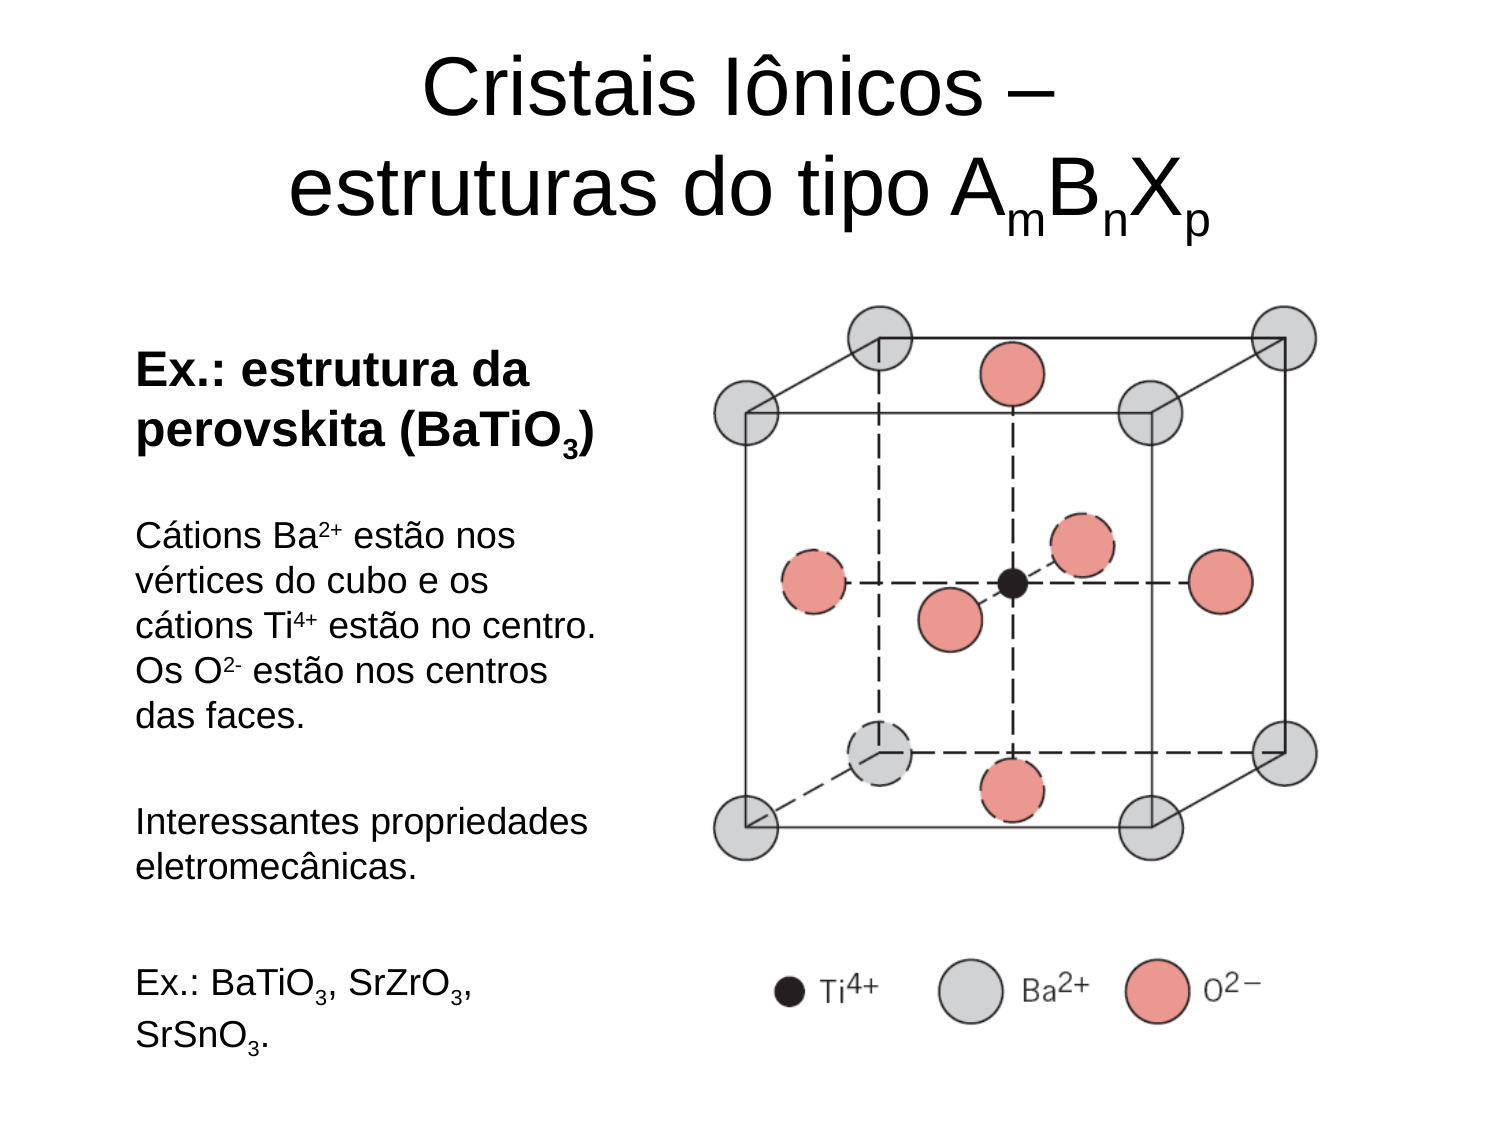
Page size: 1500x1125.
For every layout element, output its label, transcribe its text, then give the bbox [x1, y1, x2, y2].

title Cristais Iônicos – estruturas do tipo AmBnXp [74, 44, 1426, 233]
text_box Ex.: estrutura da perovskita (BaTiO3) [120, 329, 620, 473]
text_box Cátions Ba2+ estão nos vértices do cubo e os cátions Ti4+ estão no centro. Os O2- estão nos centros das faces. [120, 503, 632, 744]
text_box Ex.: BaTiO3, SrZrO3, SrSnO3. [120, 950, 632, 1068]
picture [666, 278, 1347, 1048]
text_box Interessantes propriedades eletromecânicas. [120, 790, 632, 895]
